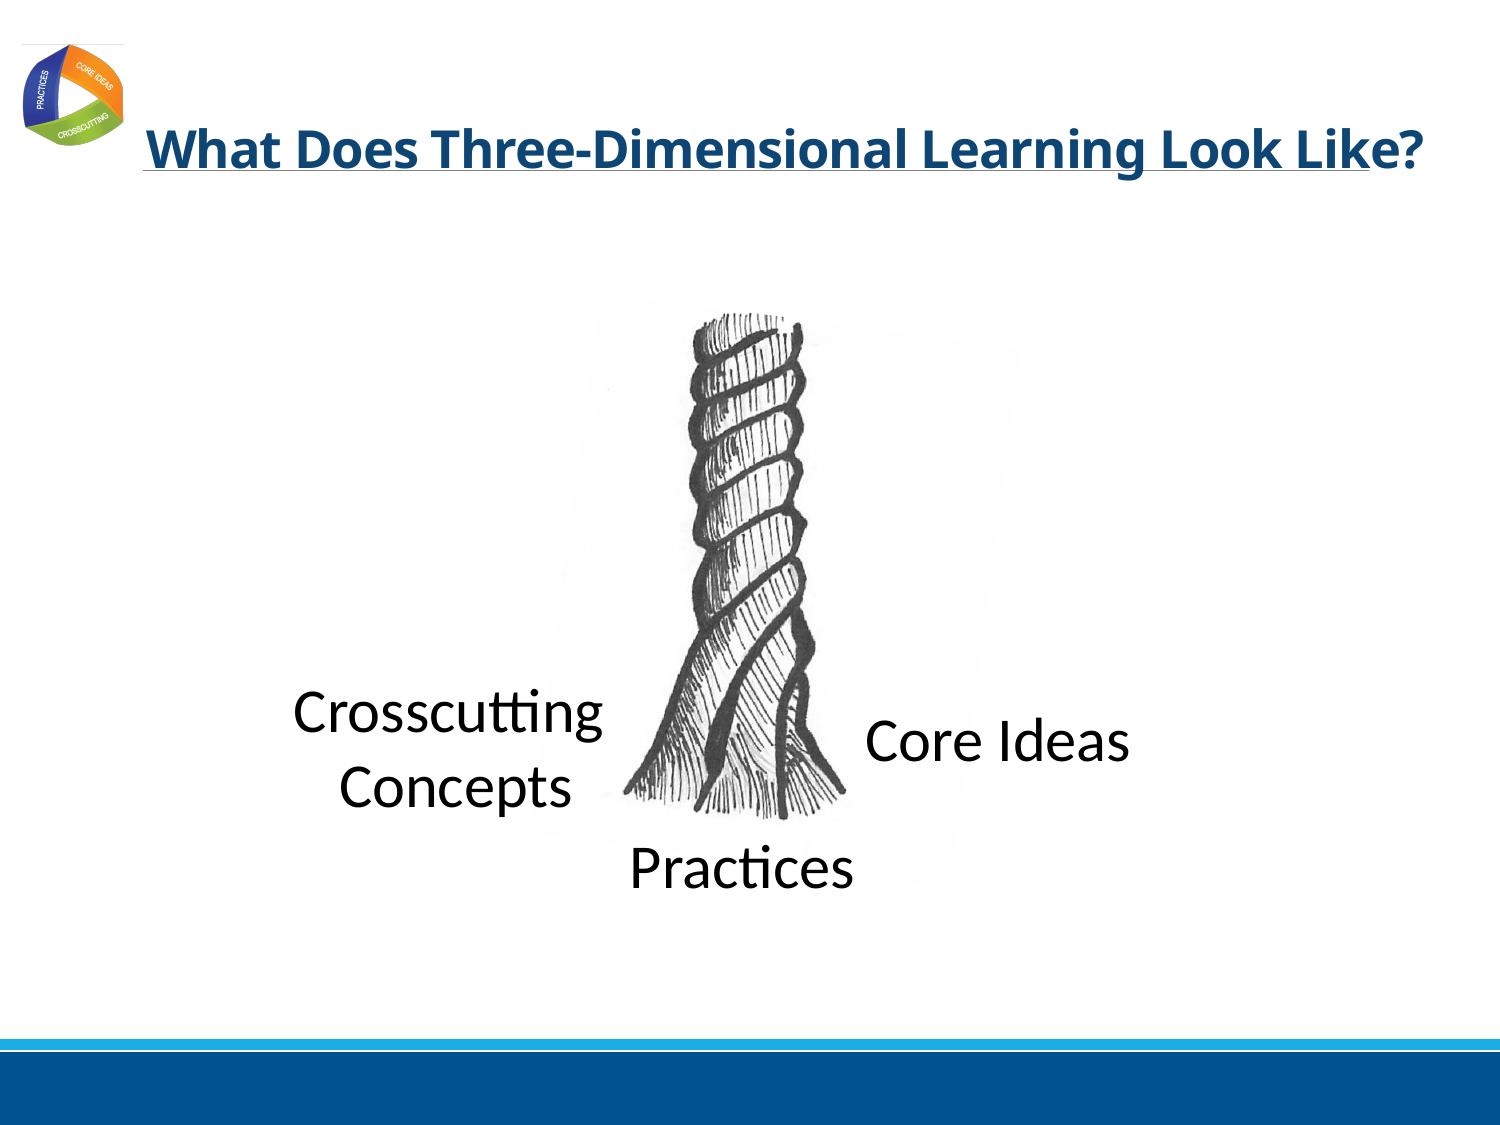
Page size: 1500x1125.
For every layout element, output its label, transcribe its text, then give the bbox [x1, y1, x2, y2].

picture [21, 44, 124, 146]
text_box Core Ideas [997, 725, 1190, 778]
picture [528, 292, 1022, 888]
text_box Crosscutting Concepts [137, 664, 558, 752]
text_box Practices [618, 873, 932, 908]
title What Does Three-Dimensional Learning Look Like? [131, 85, 1500, 187]
